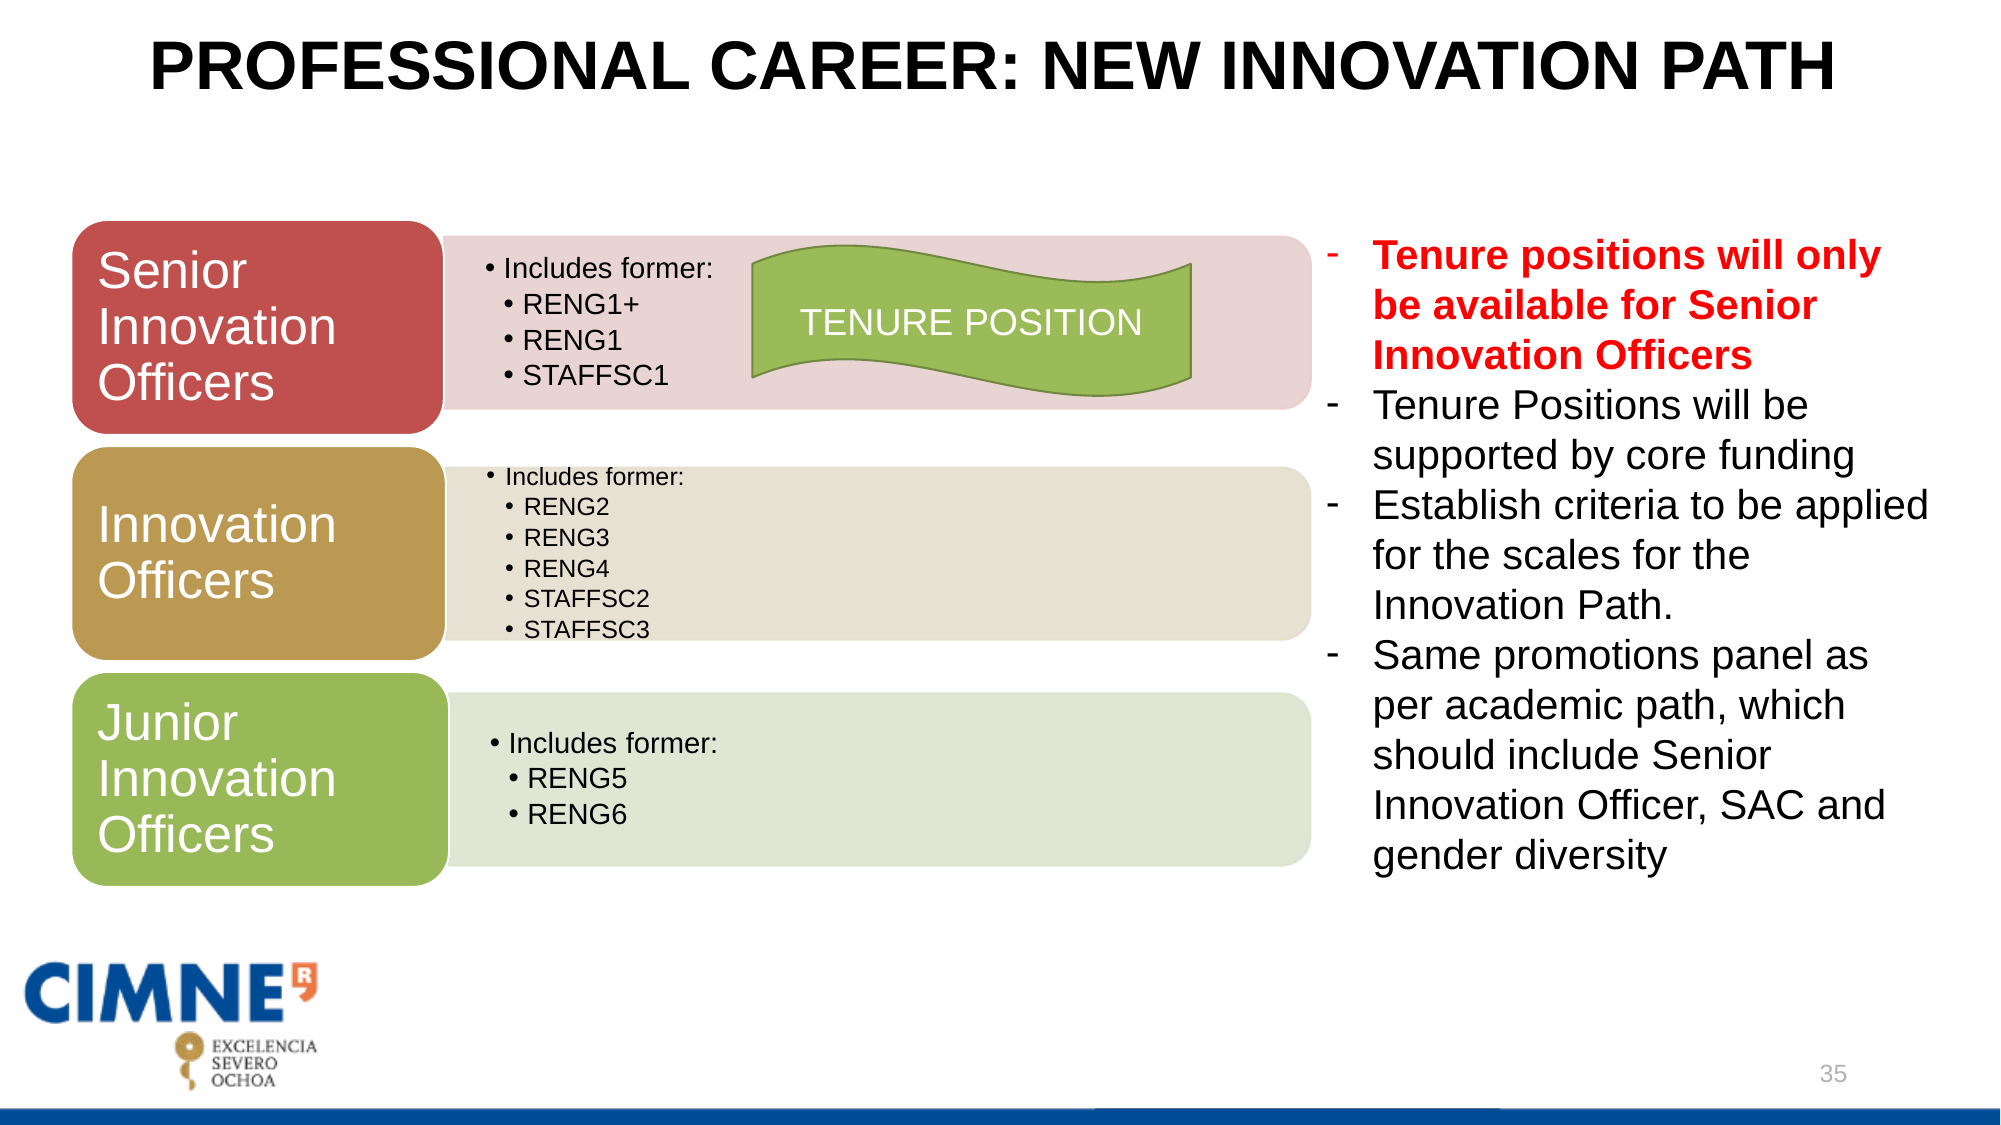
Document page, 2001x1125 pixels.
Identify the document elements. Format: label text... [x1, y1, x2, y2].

text_box Tenure positions will only be available for Senior Innovation Officers Tenure Positions will be supported by core funding Establish criteria to be applied for the scales for the Innovation Path. Same promotions panel as per academic path, which should include Senior Innovation Officer, SAC and gender diversity [1311, 219, 1945, 886]
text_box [70, 219, 1311, 888]
picture [0, 922, 2001, 1125]
title PROFESSIONAL CAREER: NEW INNOVATION PATH [126, 22, 1863, 140]
slide_number 35 [1412, 1042, 1863, 1103]
